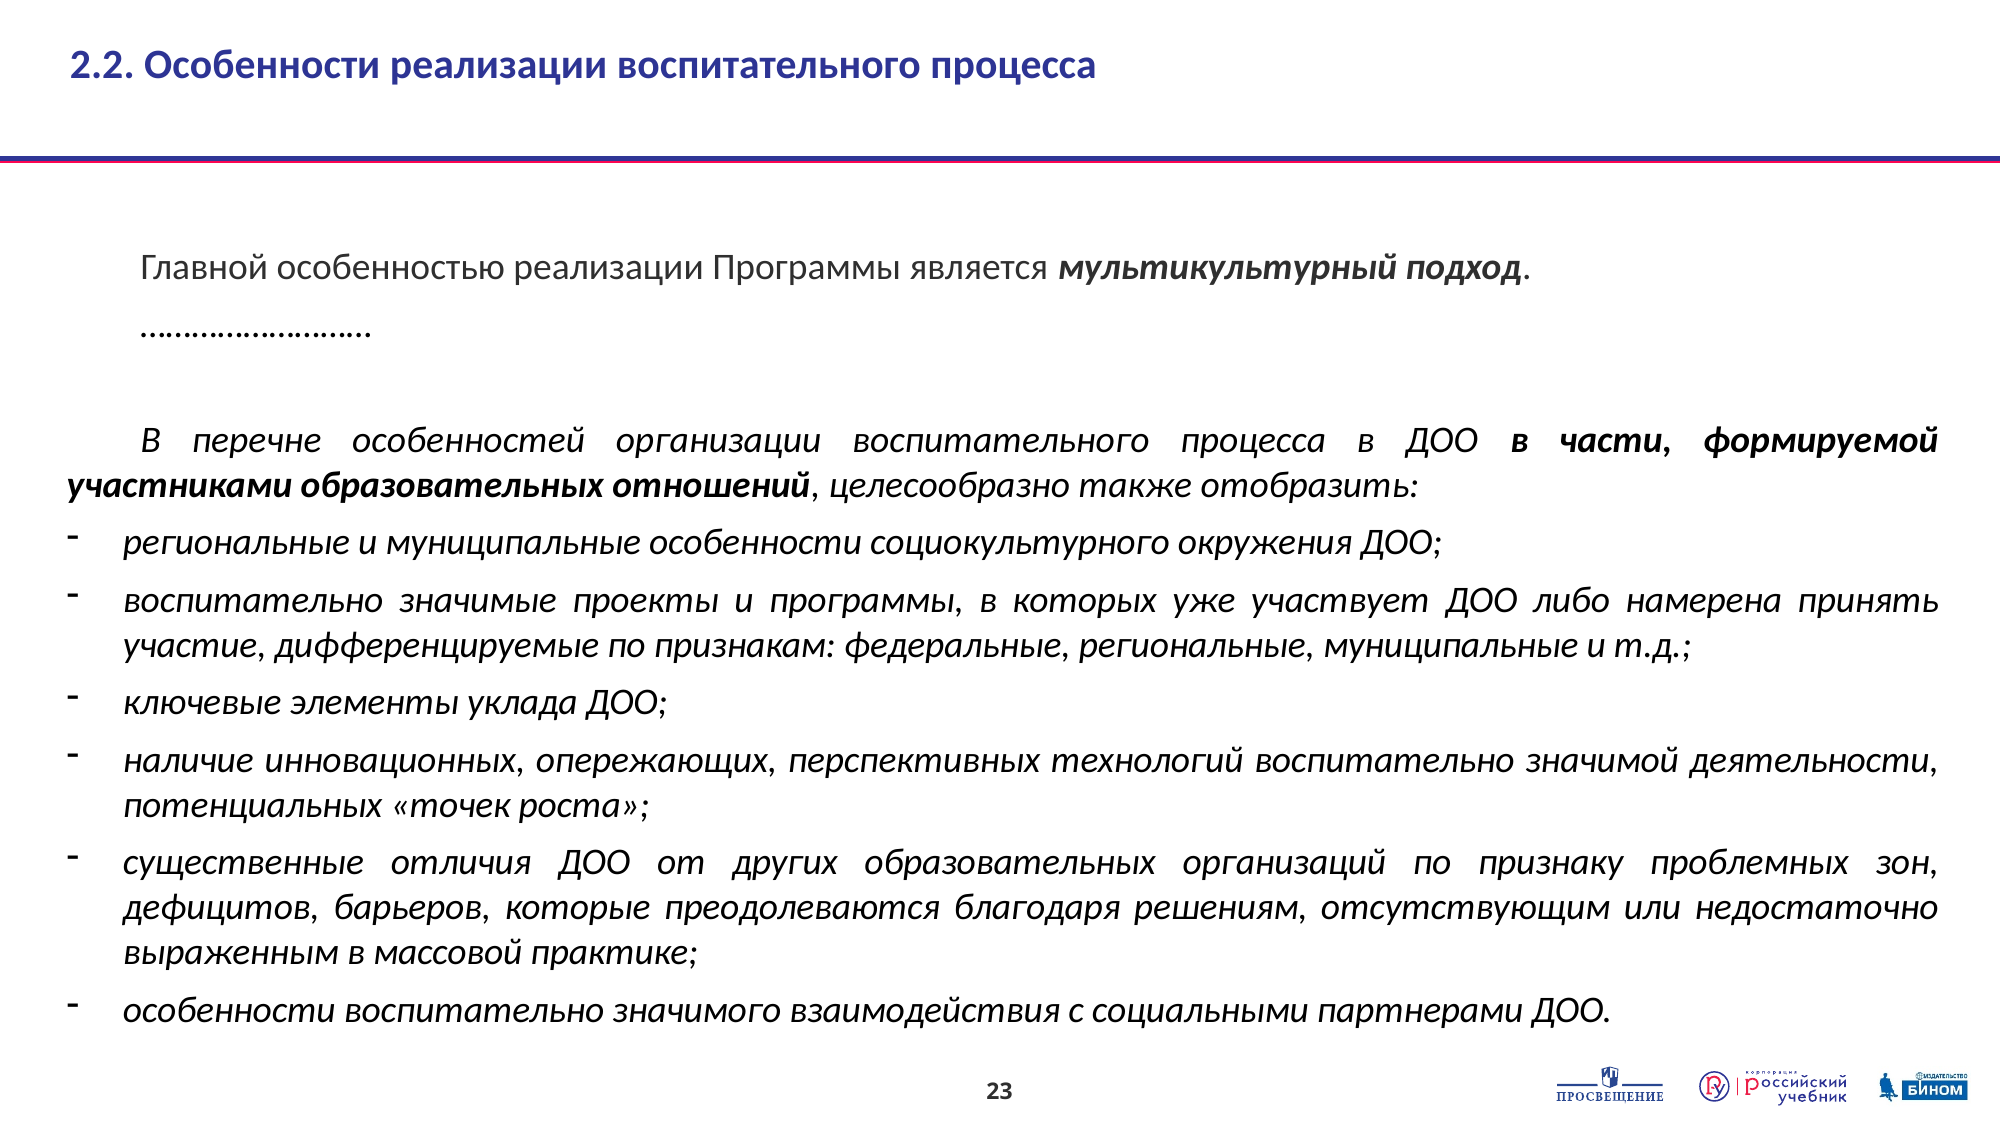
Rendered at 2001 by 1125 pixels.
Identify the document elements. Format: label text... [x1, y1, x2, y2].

picture [1877, 1066, 1971, 1107]
title 2.2. Особенности реализации воспитательного процесса [54, 29, 1945, 137]
list Главной особенностью реализации Программы является мультикультурный подход. ……………………… В перечне особенностей организации воспитательного процесса в ДОО в части, формируемой участниками образовательных отношений, целесообразно также отобразить: региональные и муниципальные особенности социокультурного окружения ДОО; воспитательно значимые проекты и программы, в которых уже участвует ДОО либо намерена принять участие, дифференцируемые по признакам: федеральные, региональные, муниципальные и т.д.; ключевые элементы уклада ДОО; наличие инновационных, опережающих, перспективных технологий воспитательно значимой деятельности, потенциальных «точек роста»; существенные отличия ДОО от других образовательных организаций по признаку проблемных зон, дефицитов, барьеров, которые преодолеваются благодаря решениям, отсутствующим или недостаточно выраженным в массовой практике; особенности воспитательно значимого взаимодействия с социальными партнерами ДОО. [54, 172, 1945, 976]
